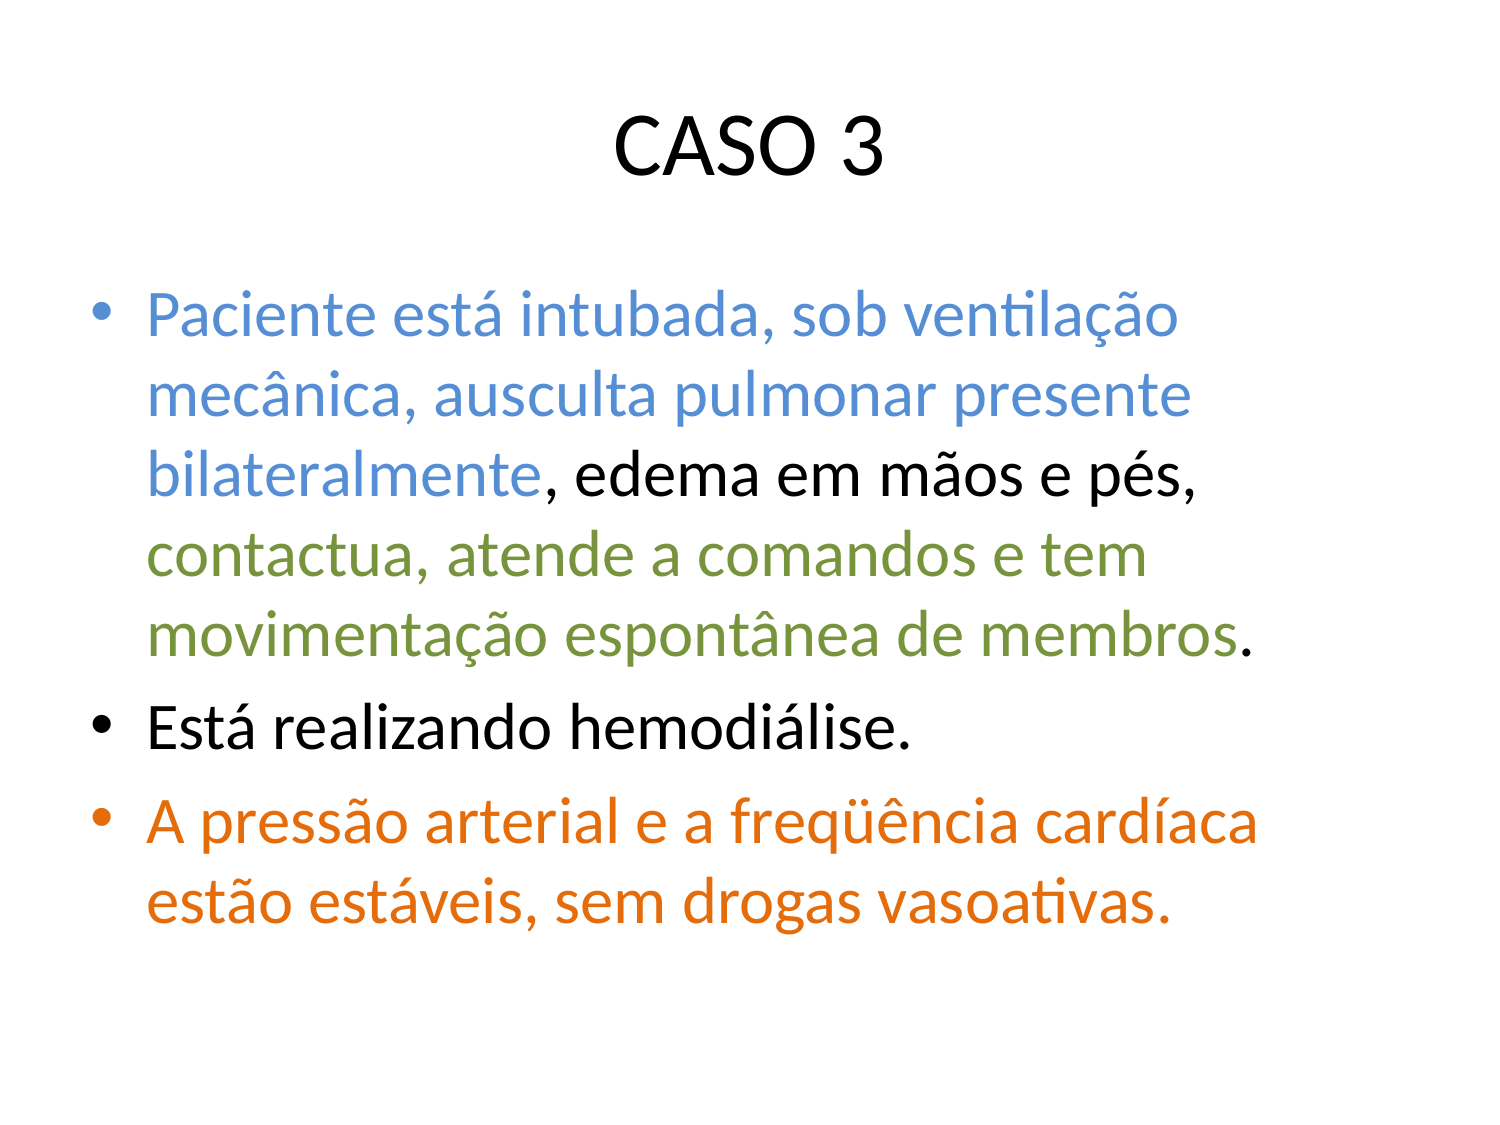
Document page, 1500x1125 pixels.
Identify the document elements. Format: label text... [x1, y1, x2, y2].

title CASO 3 [75, 45, 1425, 233]
list Paciente está intubada, sob ventilação mecânica, ausculta pulmonar presente bilateralmente, edema em mãos e pés, contactua, atende a comandos e tem movimentação espontânea de membros. Está realizando hemodiálise. A pressão arterial e a freqüência cardíaca estão estáveis, sem drogas vasoativas. [75, 262, 1425, 1005]
